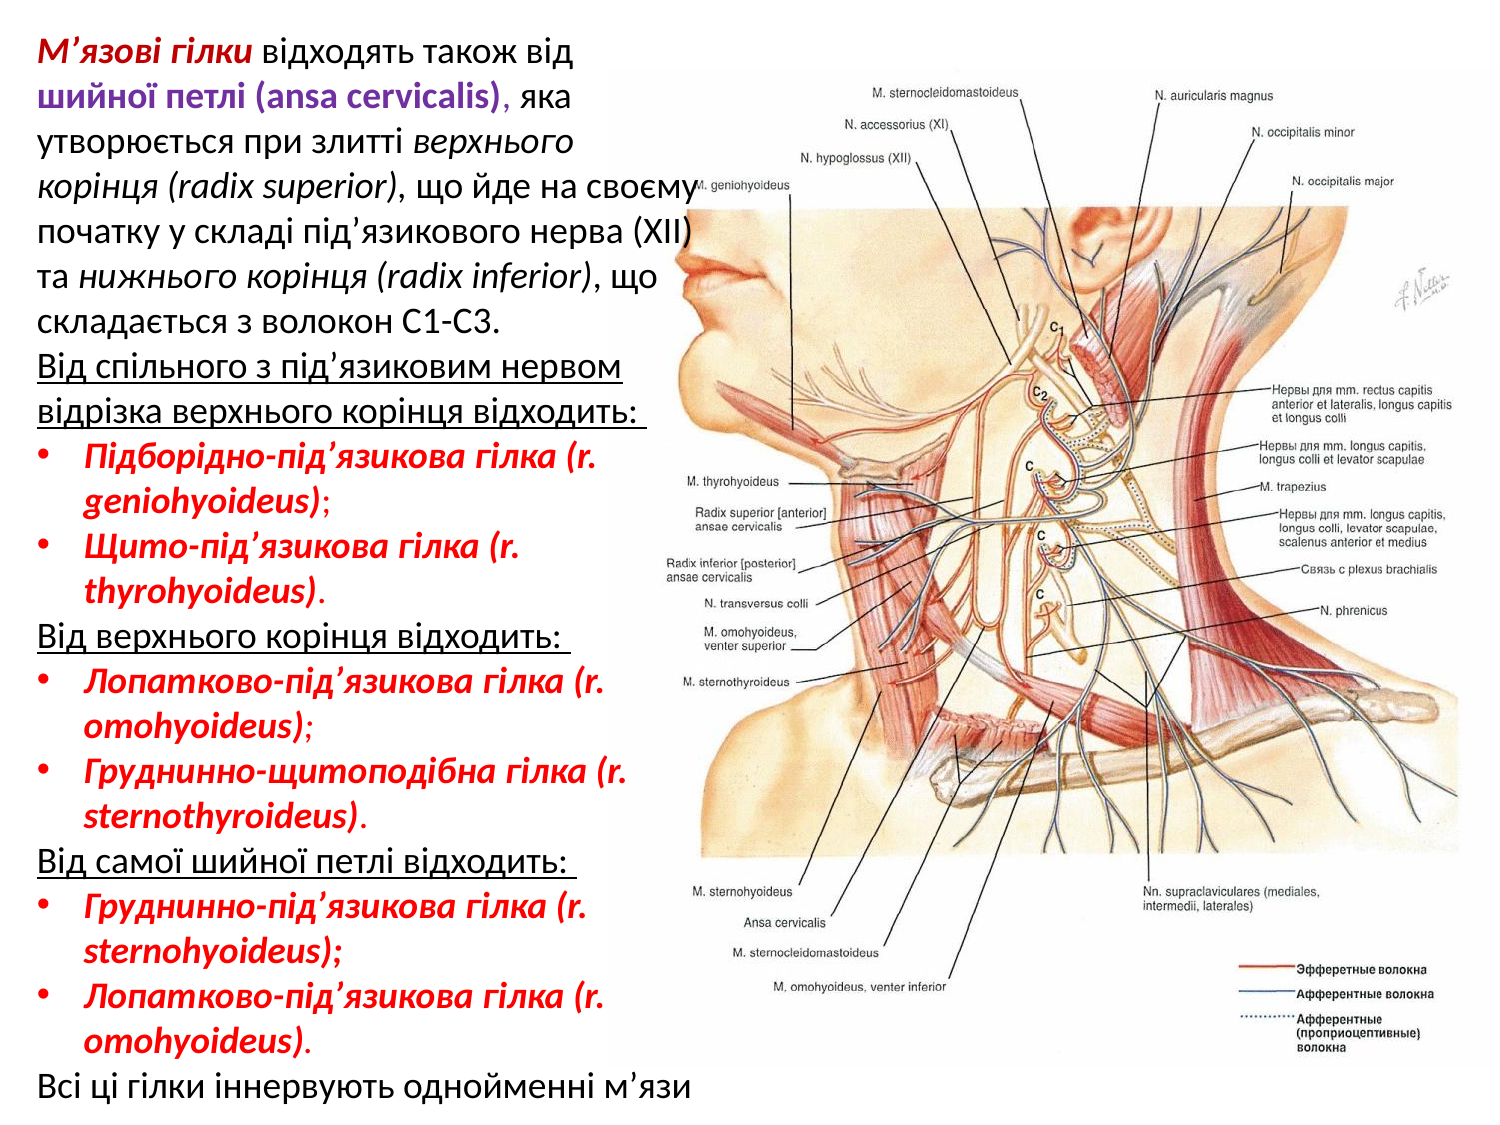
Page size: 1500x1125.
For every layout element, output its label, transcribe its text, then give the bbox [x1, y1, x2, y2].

picture [607, 67, 1500, 1067]
text_box М’язові гілки відходять також від шийної петлі (ansa cervicalis), яка утворюється при злитті верхнього корінця (radix superior), що йде на своєму початку у складі під’язикового нерва (ХІІ) та нижнього корінця (radix inferior), що складається з волокон С1-С3. Від спільного з під’язиковим нервом відрізка верхнього корінця відходить: Підборідно-під’язикова гілка (r. geniohyoideus); Щито-під’язикова гілка (r. thyrohyoideus). Від верхнього корінця відходить: Лопатково-під’язикова гілка (r. omohyoіdeus); Груднинно-щитоподібна гілка (r. sternothyroіdeus). Від самої шийної петлі відходить: Груднинно-під’язикова гілка (r. sternohyoіdeus); Лопатково-під’язикова гілка (r. omohyoіdeus). Всі ці гілки іннервують однойменні м’язи [22, 19, 715, 1114]
